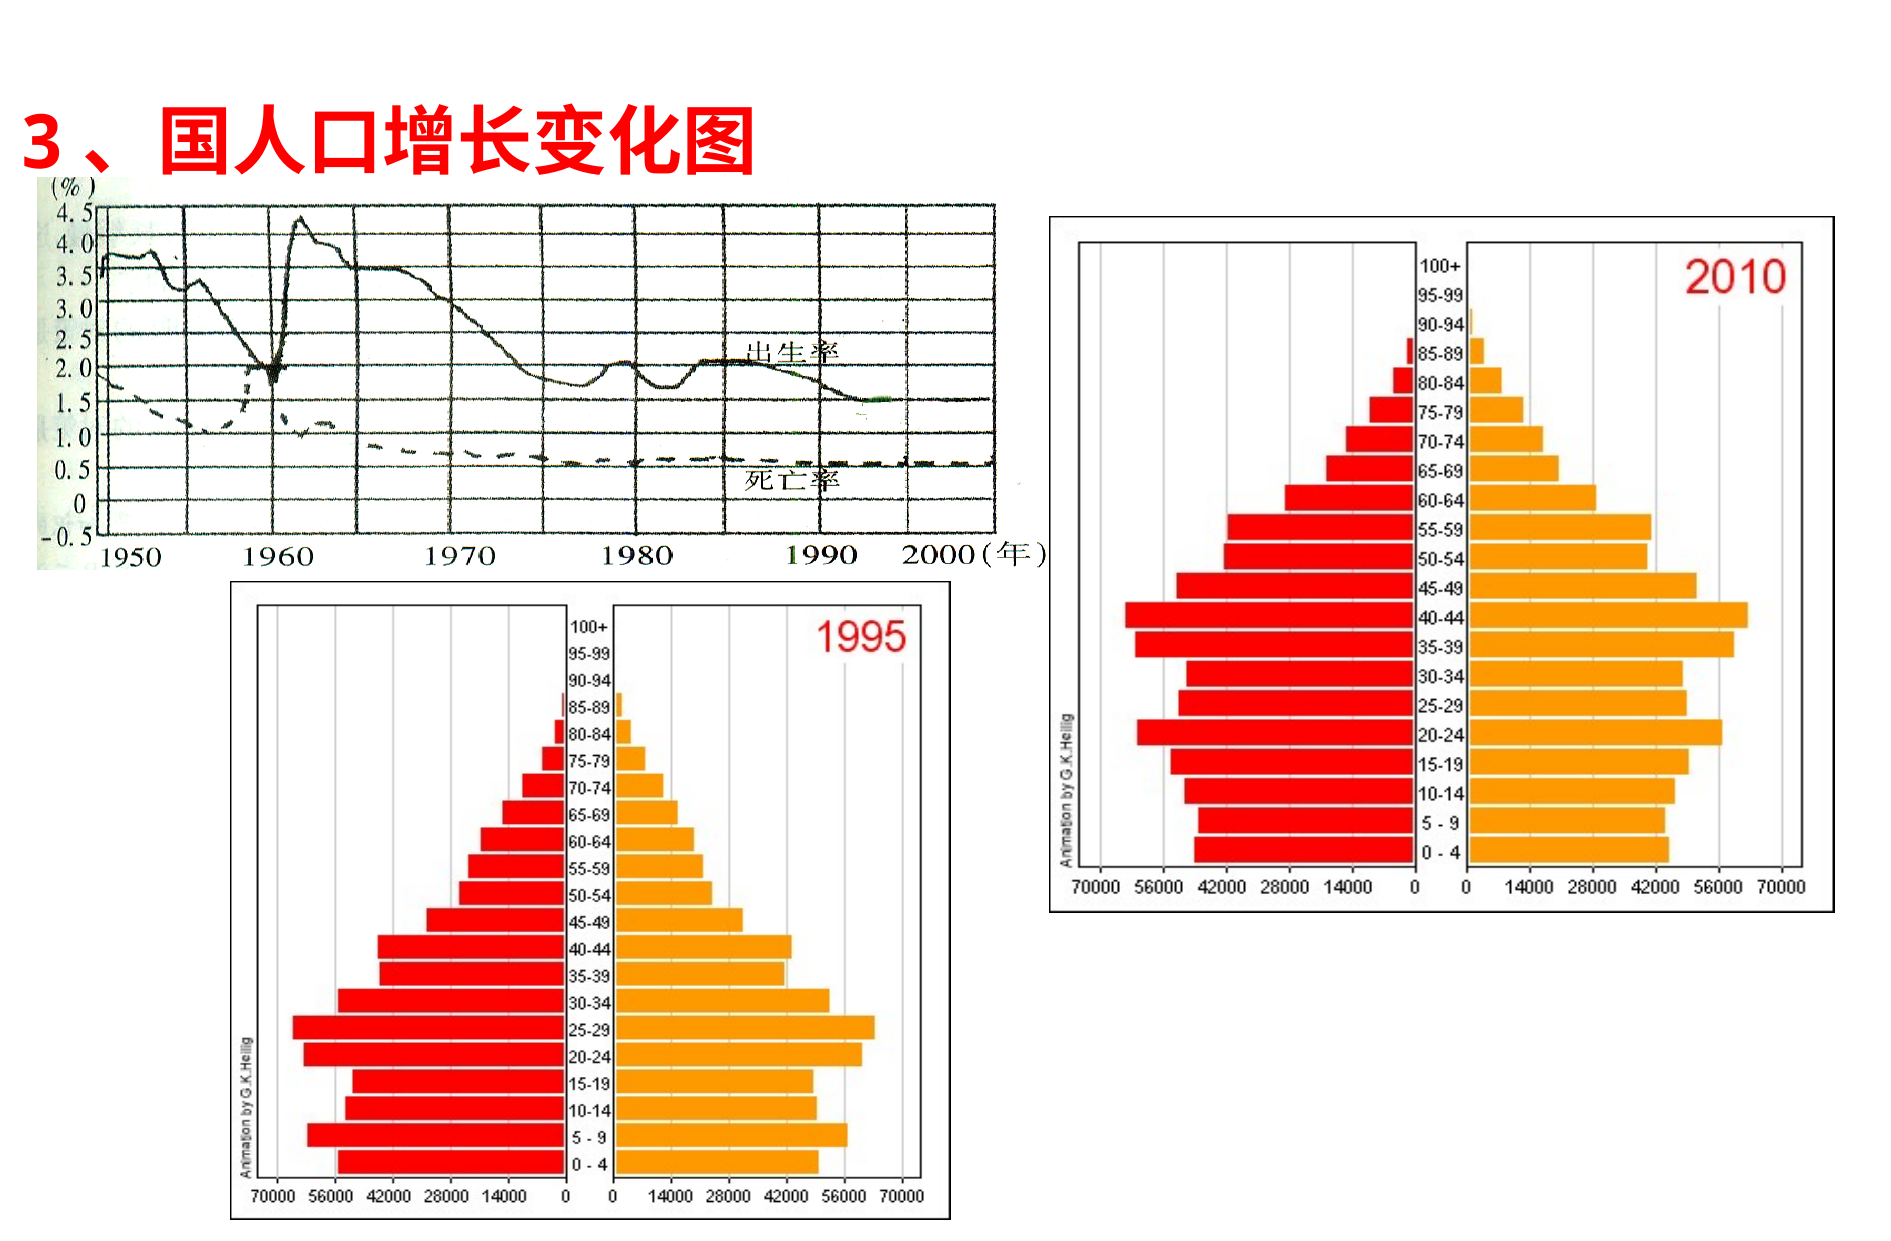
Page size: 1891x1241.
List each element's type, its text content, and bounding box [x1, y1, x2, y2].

picture [230, 580, 951, 1220]
picture [36, 177, 1835, 913]
title 3、国人口增长变化图 [0, 73, 901, 204]
